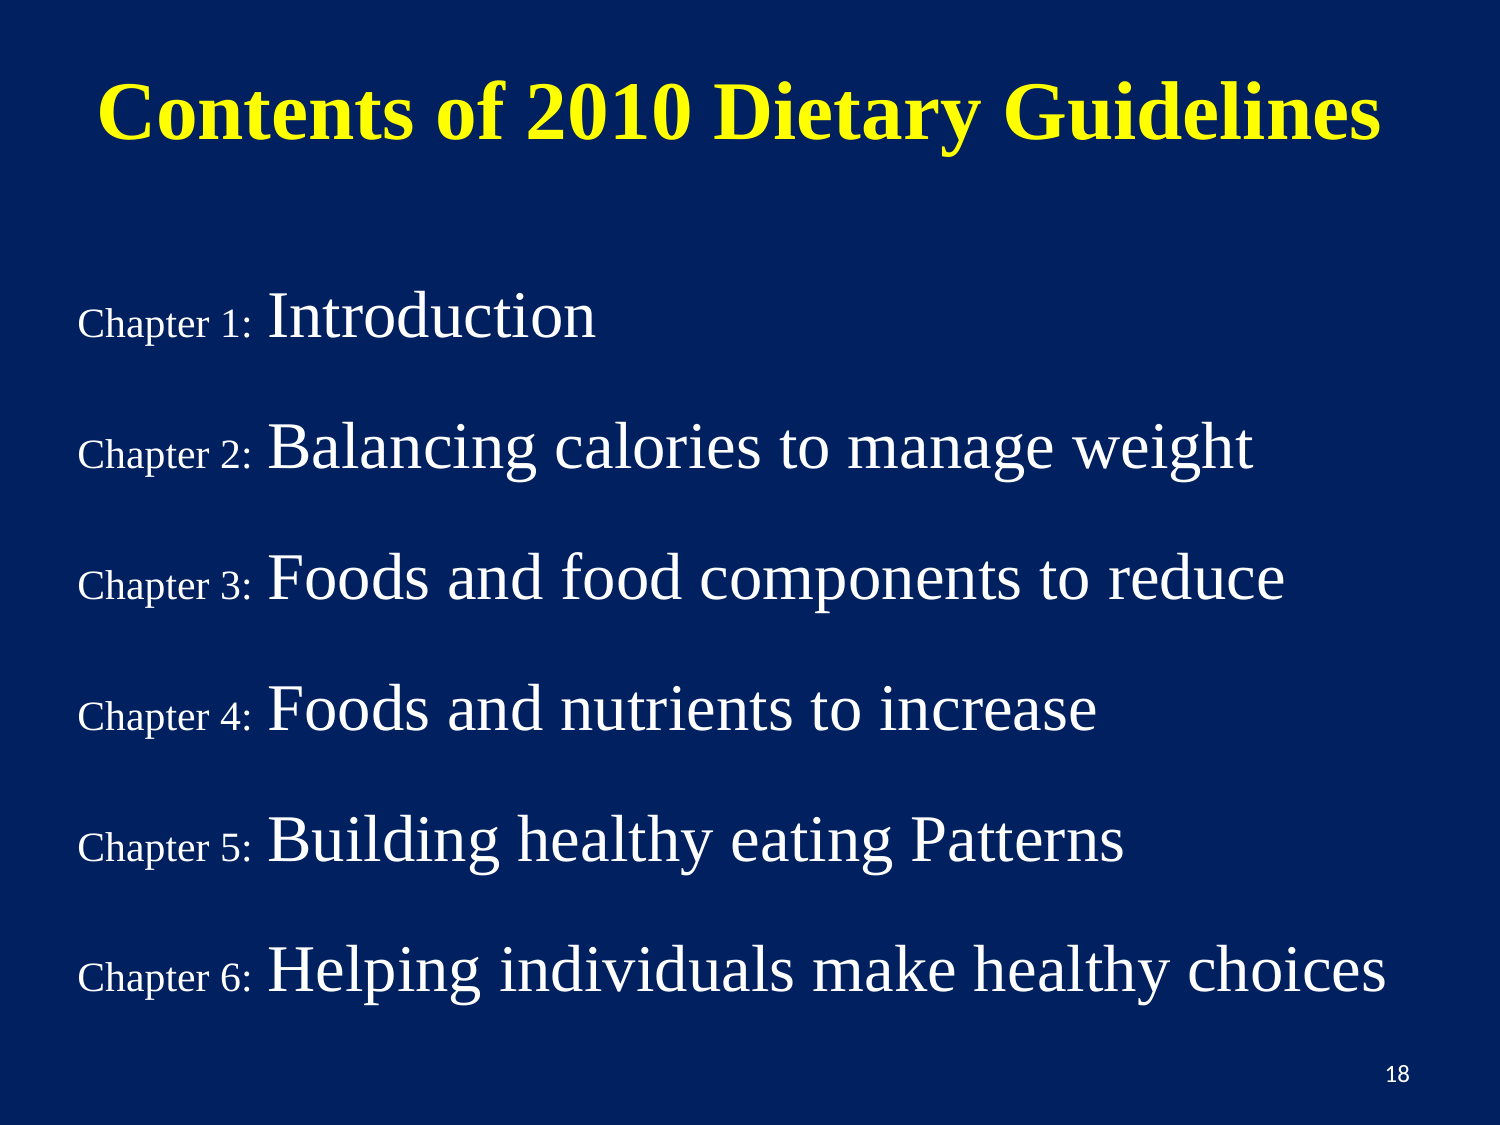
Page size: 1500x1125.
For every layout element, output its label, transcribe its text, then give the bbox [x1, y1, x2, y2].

slide_number 18 [1074, 1042, 1425, 1103]
title Contents of 2010 Dietary Guidelines [75, 0, 1425, 225]
list Chapter 1: Introduction Chapter 2: Balancing calories to manage weight Chapter 3: Foods and food components to reduce Chapter 4: Foods and nutrients to increase Chapter 5: Building healthy eating Patterns Chapter 6: Helping individuals make healthy choices [62, 263, 1475, 1050]
